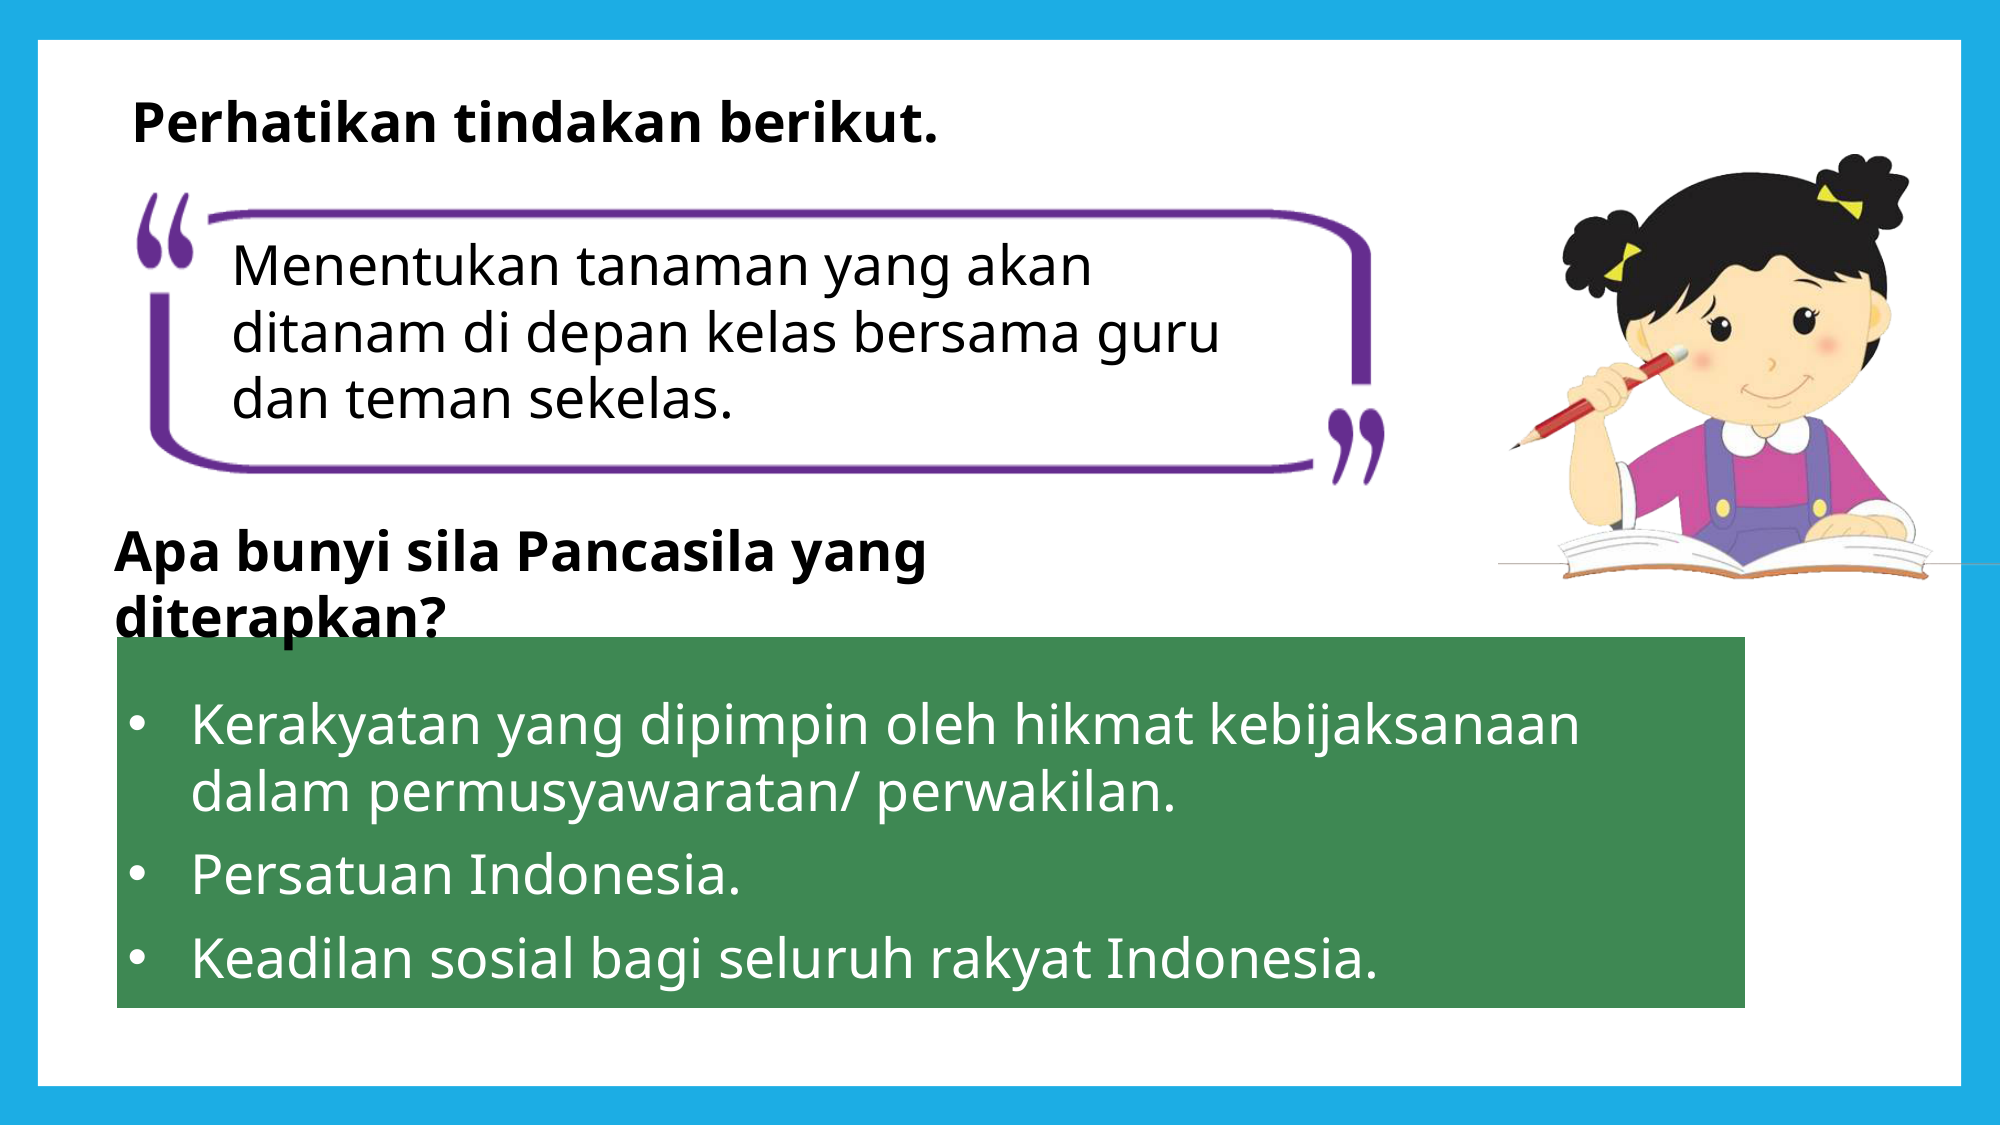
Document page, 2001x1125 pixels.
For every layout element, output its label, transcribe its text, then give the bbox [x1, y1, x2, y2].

text_box Kerakyatan yang dipimpin oleh hikmat kebijaksanaan dalam permusyawaratan/ perwakilan. Persatuan Indonesia. Keadilan sosial bagi seluruh rakyat Indonesia. [108, 628, 1754, 1017]
text_box Perhatikan tindakan berikut. [116, 79, 1117, 161]
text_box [121, 168, 1401, 510]
picture [1498, 154, 2000, 615]
text_box Apa bunyi sila Pancasila yang diterapkan? [99, 508, 1267, 657]
